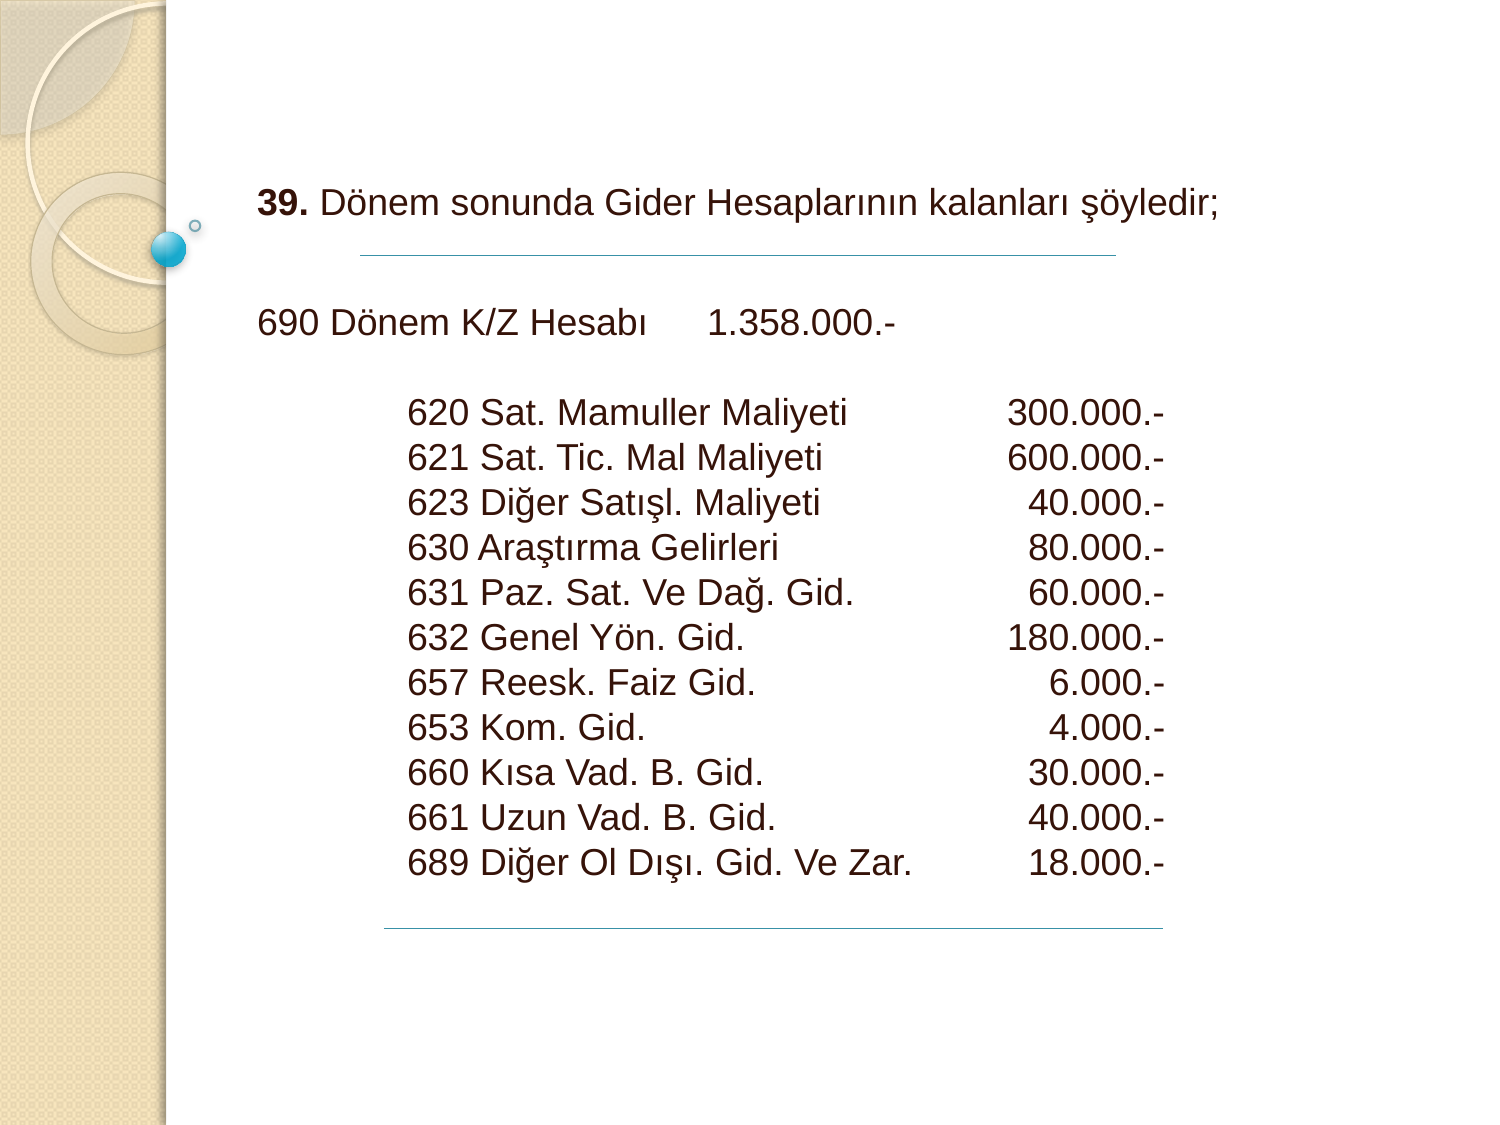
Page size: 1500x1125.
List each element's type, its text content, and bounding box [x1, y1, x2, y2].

subtitle 39. Dönem sonunda Gider Hesaplarının kalanları şöyledir; 690 Dönem K/Z Hesabı 1.358.000.- 620 Sat. Mamuller Maliyeti 300.000.- 621 Sat. Tic. Mal Maliyeti 600.000.- 623 Diğer Satışl. Maliyeti 40.000.- 630 Araştırma Gelirleri 80.000.- 631 Paz. Sat. Ve Dağ. Gid. 60.000.- 632 Genel Yön. Gid. 180.000.- 657 Reesk. Faiz Gid. 6.000.- 653 Kom. Gid. 4.000.- 660 Kısa Vad. B. Gid. 30.000.- 661 Uzun Vad. B. Gid. 40.000.- 689 Diğer Ol Dışı. Gid. Ve Zar. 18.000.- [230, 78, 1471, 1094]
